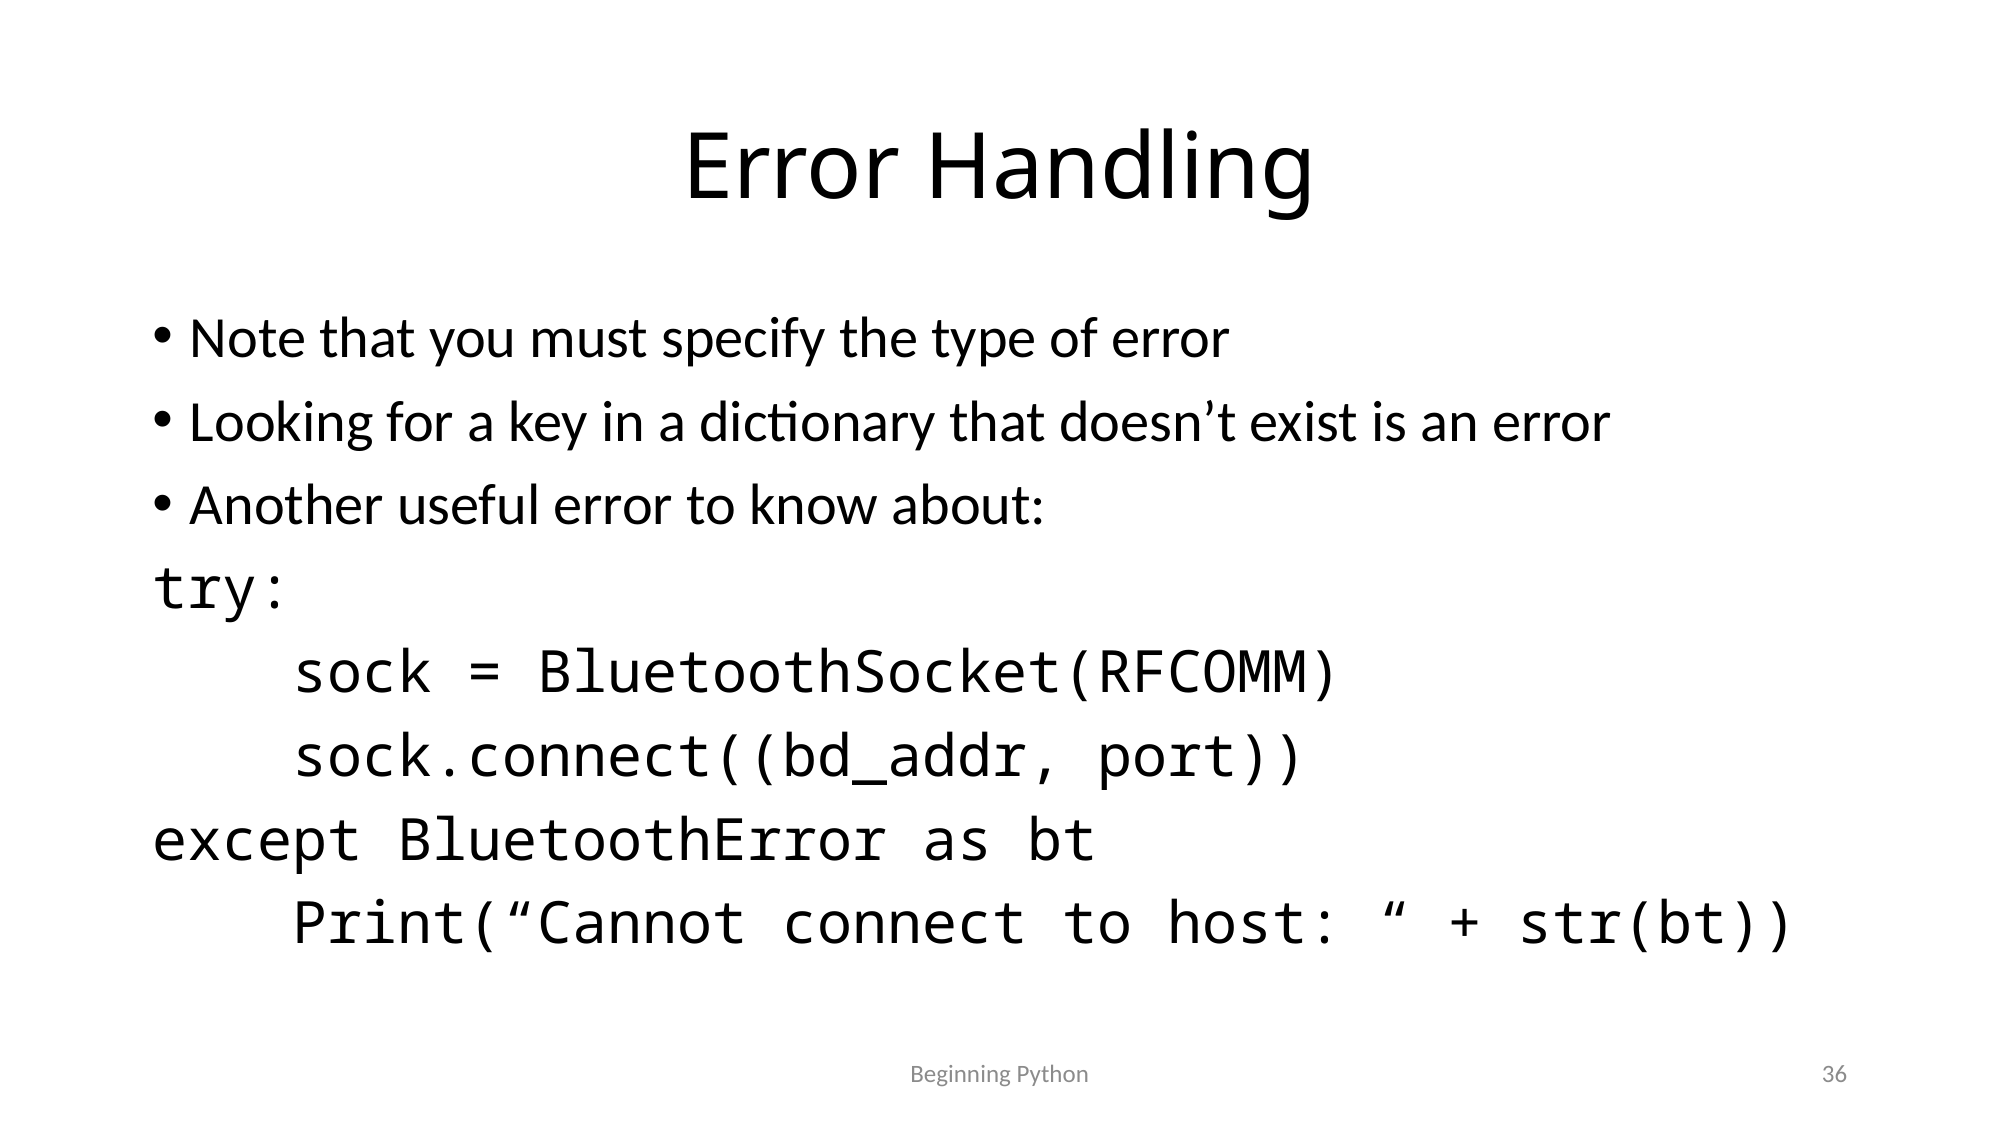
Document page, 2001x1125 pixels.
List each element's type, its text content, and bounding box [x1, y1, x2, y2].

list Note that you must specify the type of error Looking for a key in a dictionary that doesn’t exist is an error Another useful error to know about: try: sock = BluetoothSocket(RFCOMM) sock.connect((bd_addr, port)) except BluetoothError as bt Print(“Cannot connect to host: “ + str(bt)) [137, 299, 1863, 1014]
footer Beginning Python [662, 1042, 1338, 1103]
slide_number 36 [1412, 1042, 1863, 1103]
title Error Handling [137, 59, 1863, 278]
